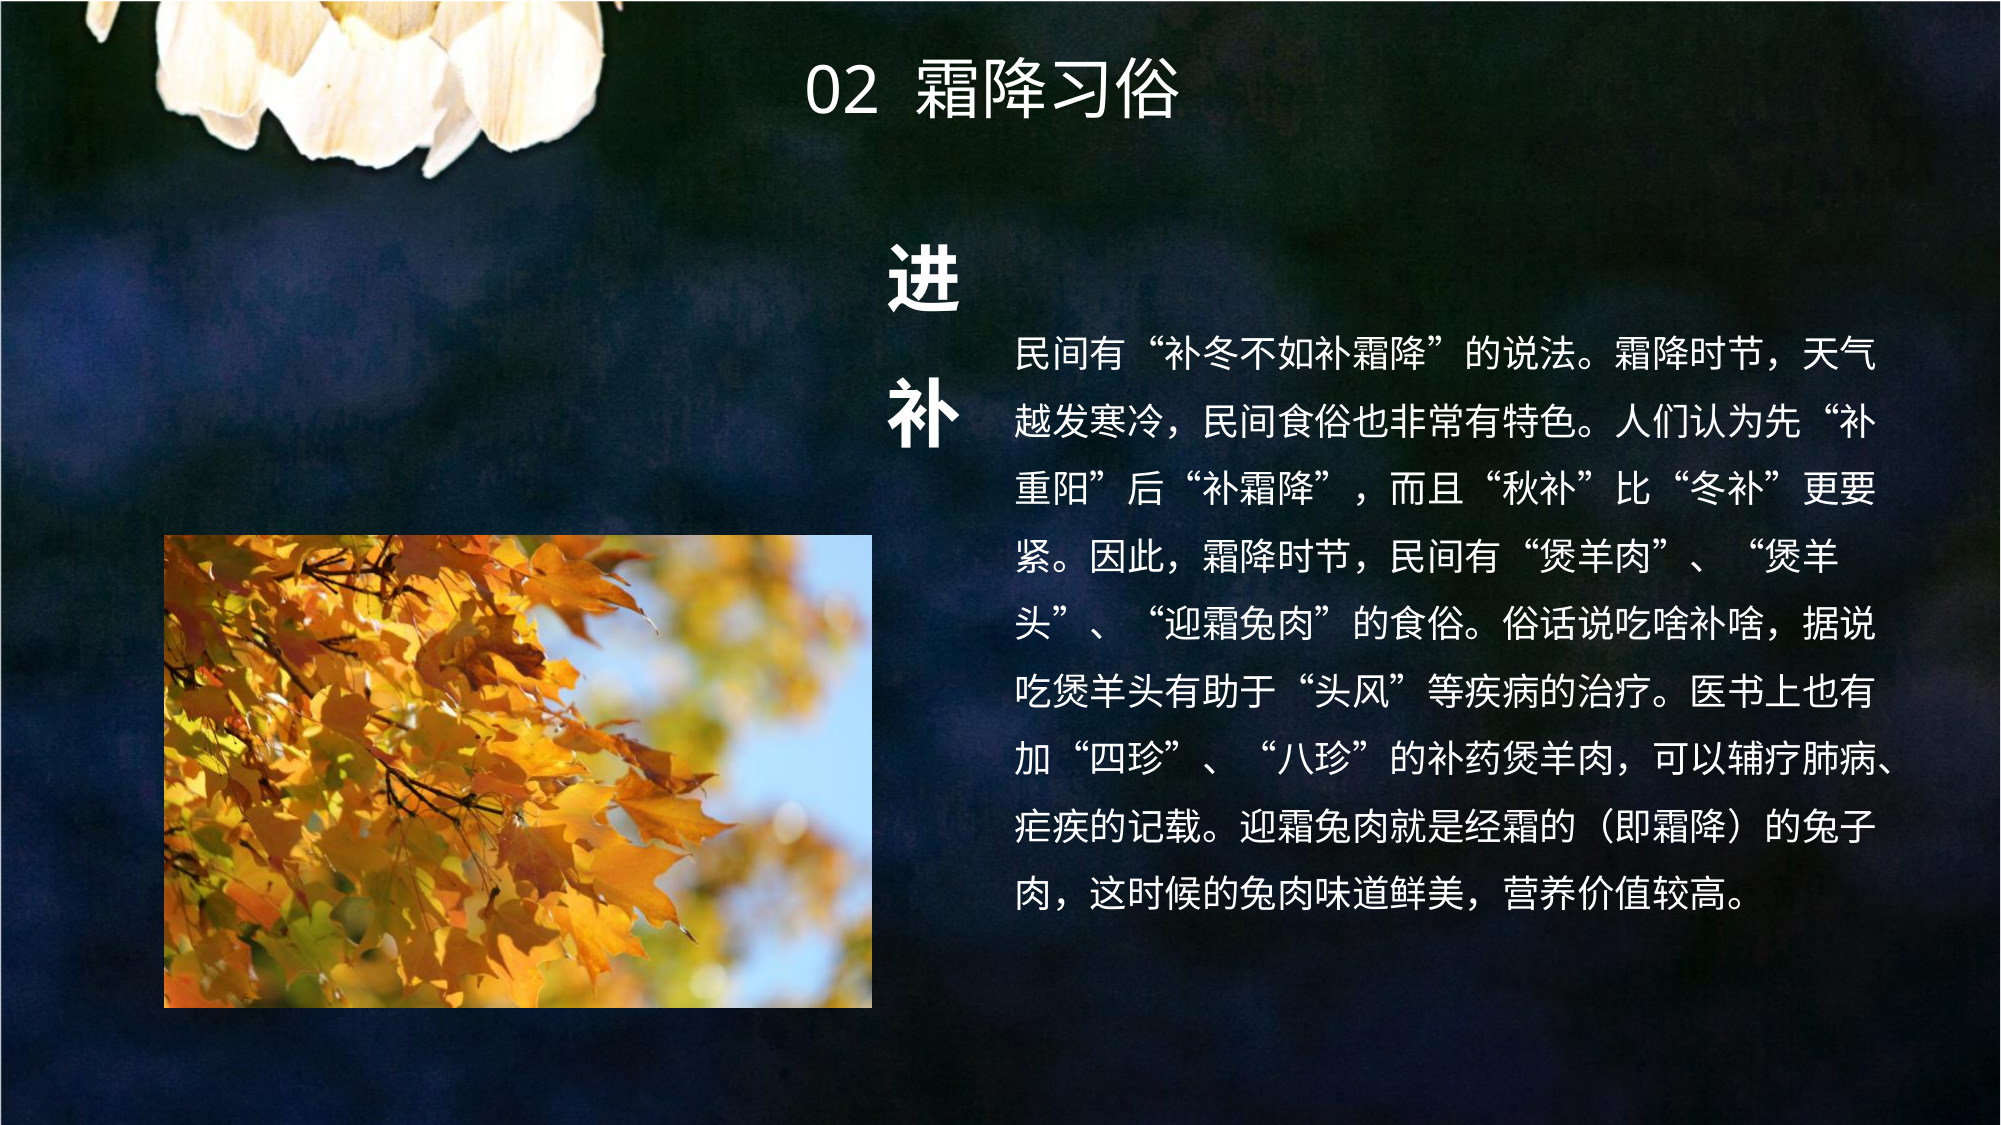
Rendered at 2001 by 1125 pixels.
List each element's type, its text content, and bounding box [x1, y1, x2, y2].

picture [3, 2, 1999, 1125]
text_box 民间有“补冬不如补霜降”的说法。霜降时节，天气越发寒冷，民间食俗也非常有特色。人们认为先“补重阳”后“补霜降”，而且“秋补”比“冬补”更要紧。因此，霜降时节，民间有“煲羊肉”、“煲羊头”、“迎霜兔肉”的食俗。俗话说吃啥补啥，据说吃煲羊头有助于“头风”等疾病的治疗。医书上也有加“四珍”、“八珍”的补药煲羊肉，可以辅疗肺病、疟疾的记载。迎霜兔肉就是经霜的（即霜降）的兔子肉，这时候的兔肉味道鲜美，营养价值较高。 [999, 300, 1924, 923]
text_box 02 霜降习俗 [789, 0, 1210, 135]
text_box 进补 [871, 179, 1050, 464]
